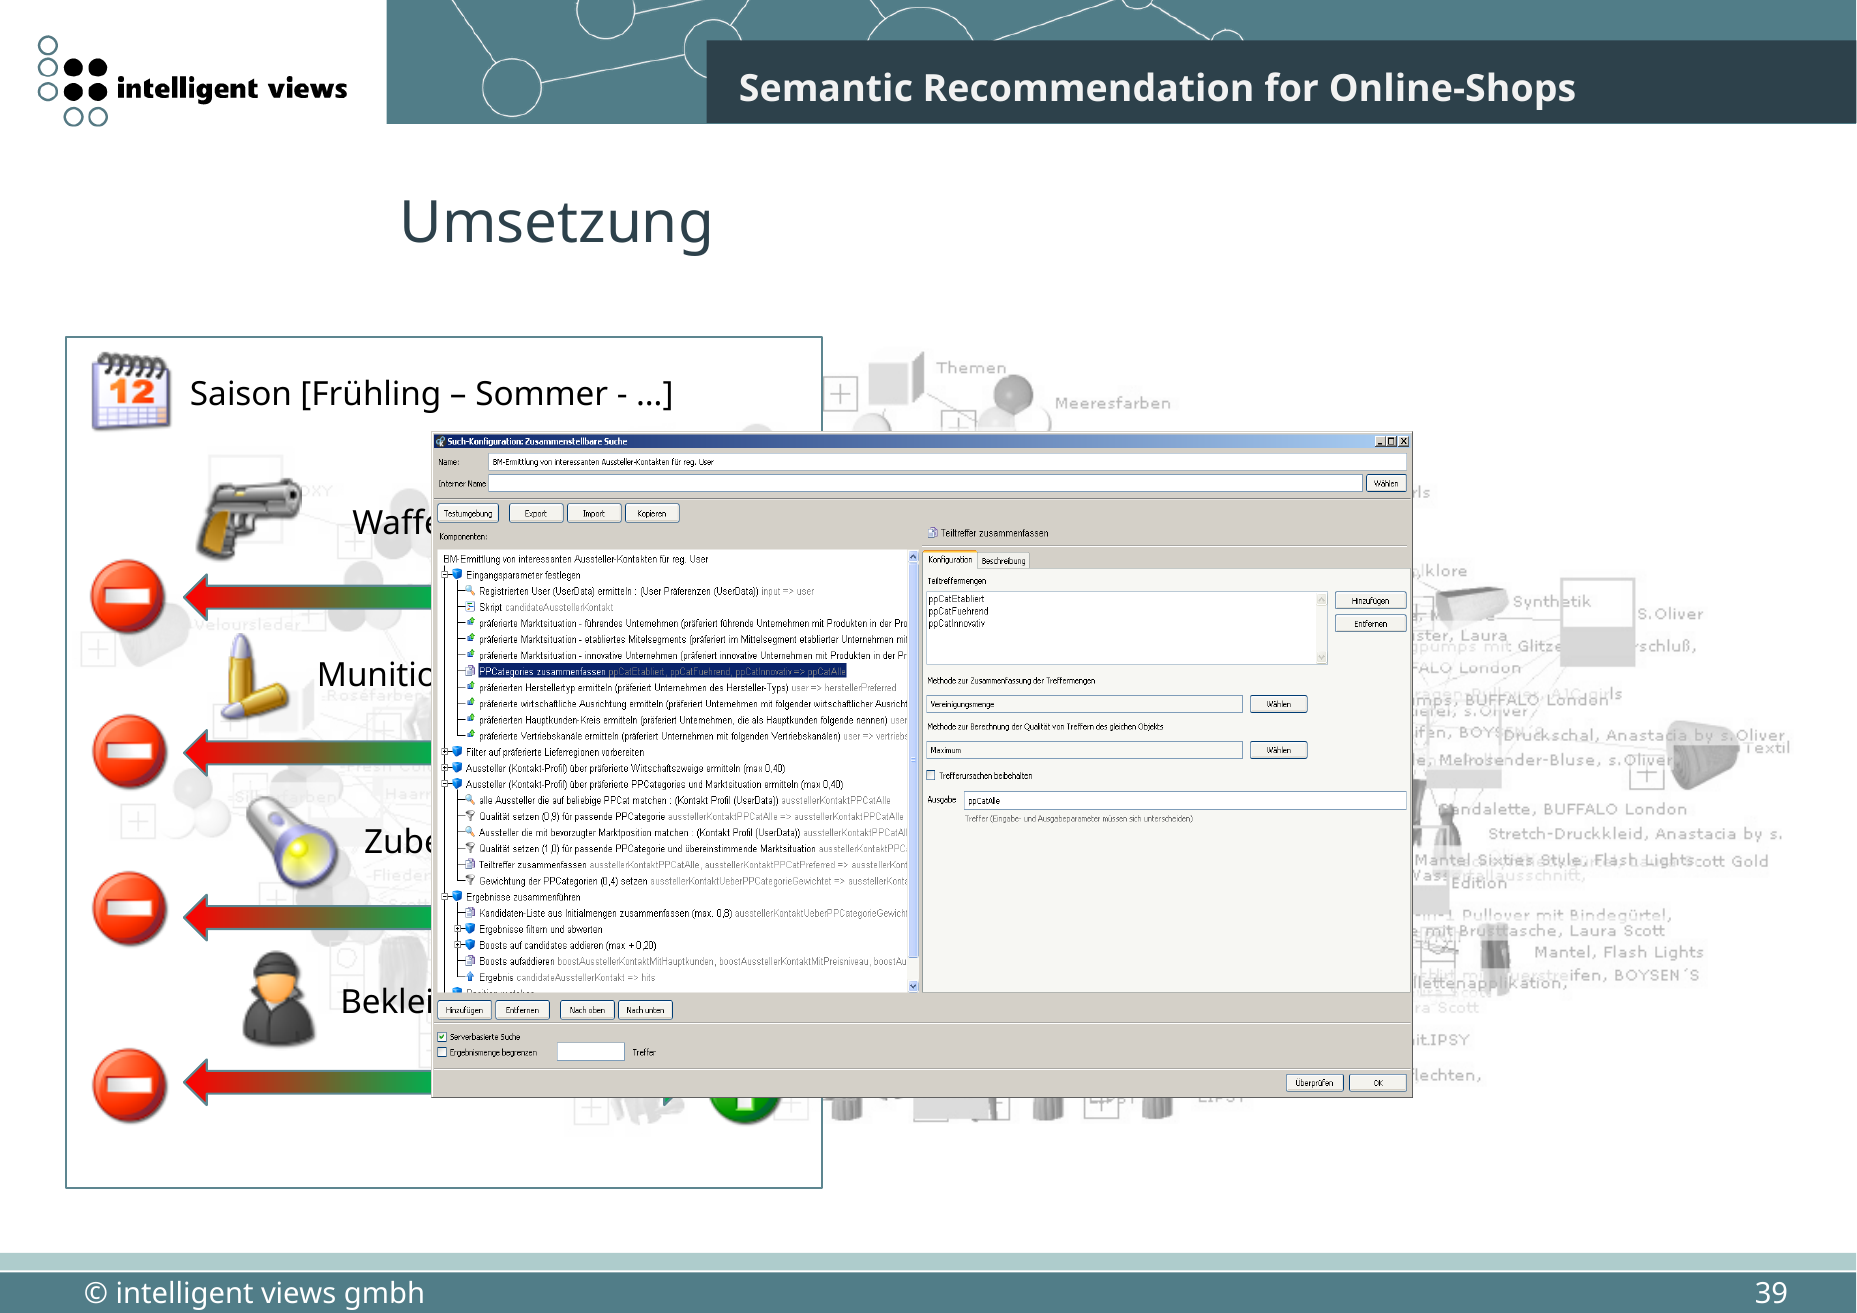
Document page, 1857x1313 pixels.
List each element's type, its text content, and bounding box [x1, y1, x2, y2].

picture [37, 35, 357, 127]
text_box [65, 336, 823, 1188]
picture [412, 0, 1310, 123]
slide_number 39 [1385, 1265, 1806, 1305]
picture [62, 313, 1815, 1165]
title Umsetzung [399, 191, 1786, 257]
